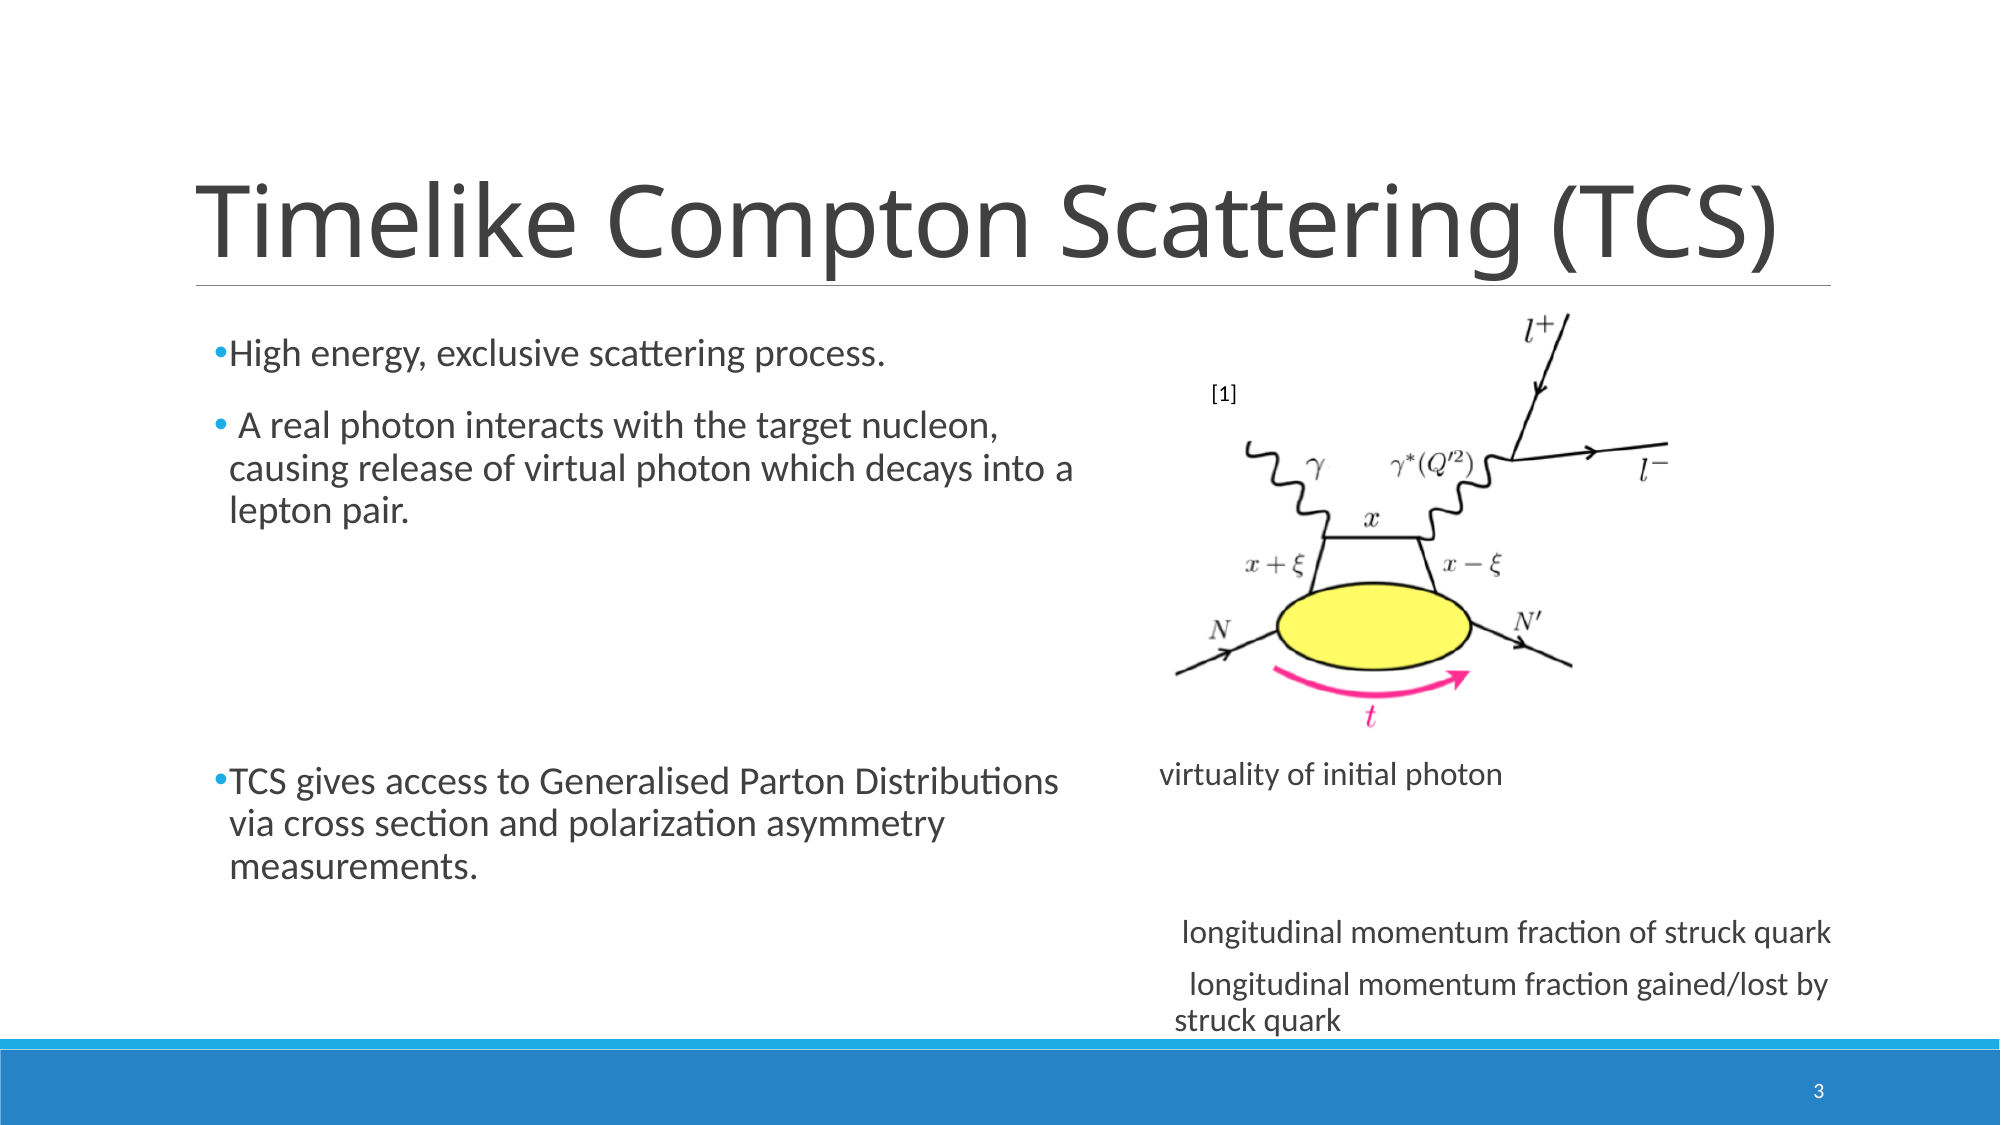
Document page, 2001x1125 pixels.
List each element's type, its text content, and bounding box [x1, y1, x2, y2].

picture [1140, 290, 1683, 751]
text_box [206, 294, 1137, 356]
title Timelike Compton Scattering (TCS) [180, 47, 1830, 285]
slide_number 3 [1624, 1059, 1840, 1120]
